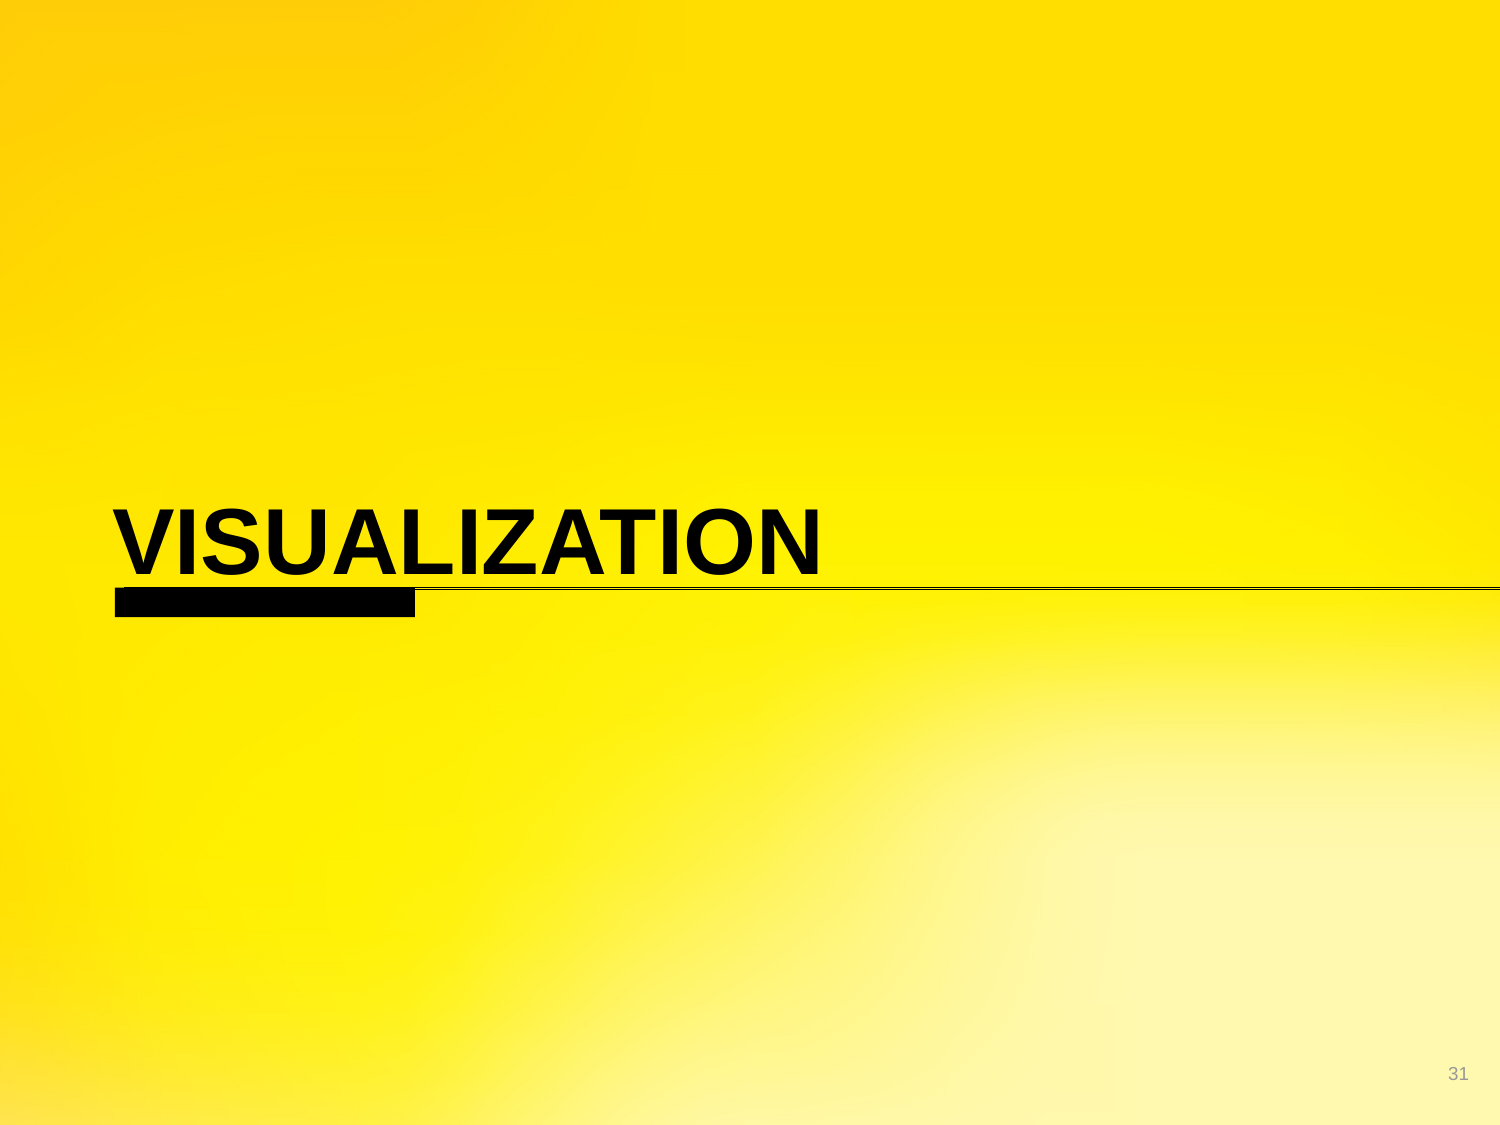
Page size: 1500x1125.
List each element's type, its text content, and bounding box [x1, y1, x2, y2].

slide_number 31 [1146, 1042, 1484, 1103]
title visualization [97, 263, 1495, 601]
picture [0, 0, 1500, 1125]
